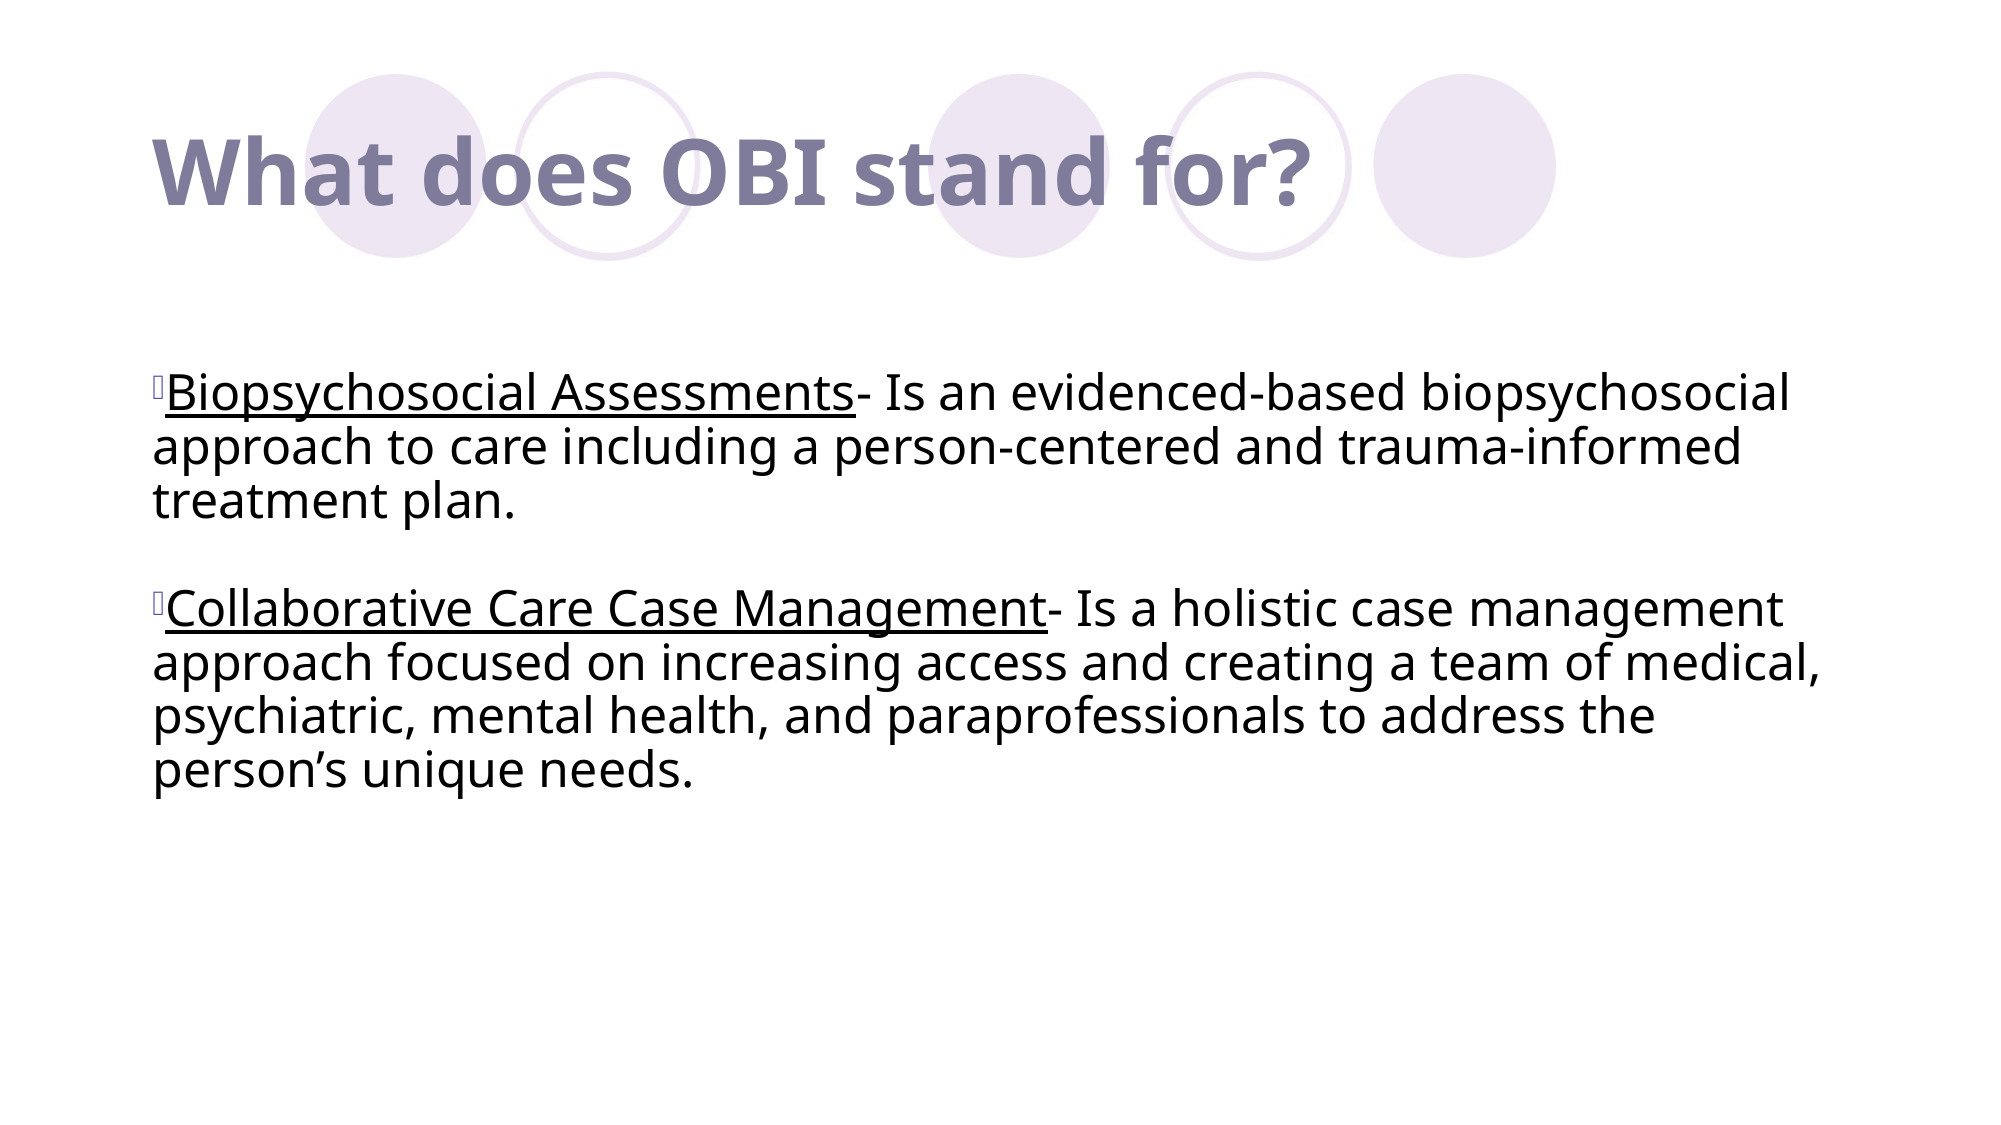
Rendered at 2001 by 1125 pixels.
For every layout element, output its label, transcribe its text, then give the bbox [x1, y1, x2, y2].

title What does OBI stand for? [137, 59, 1863, 278]
list Biopsychosocial Assessments- Is an evidenced-based biopsychosocial approach to care including a person-centered and trauma-informed treatment plan. Collaborative Care Case Management- Is a holistic case management approach focused on increasing access and creating a team of medical, psychiatric, mental health, and paraprofessionals to address the person’s unique needs. [137, 299, 1863, 1014]
